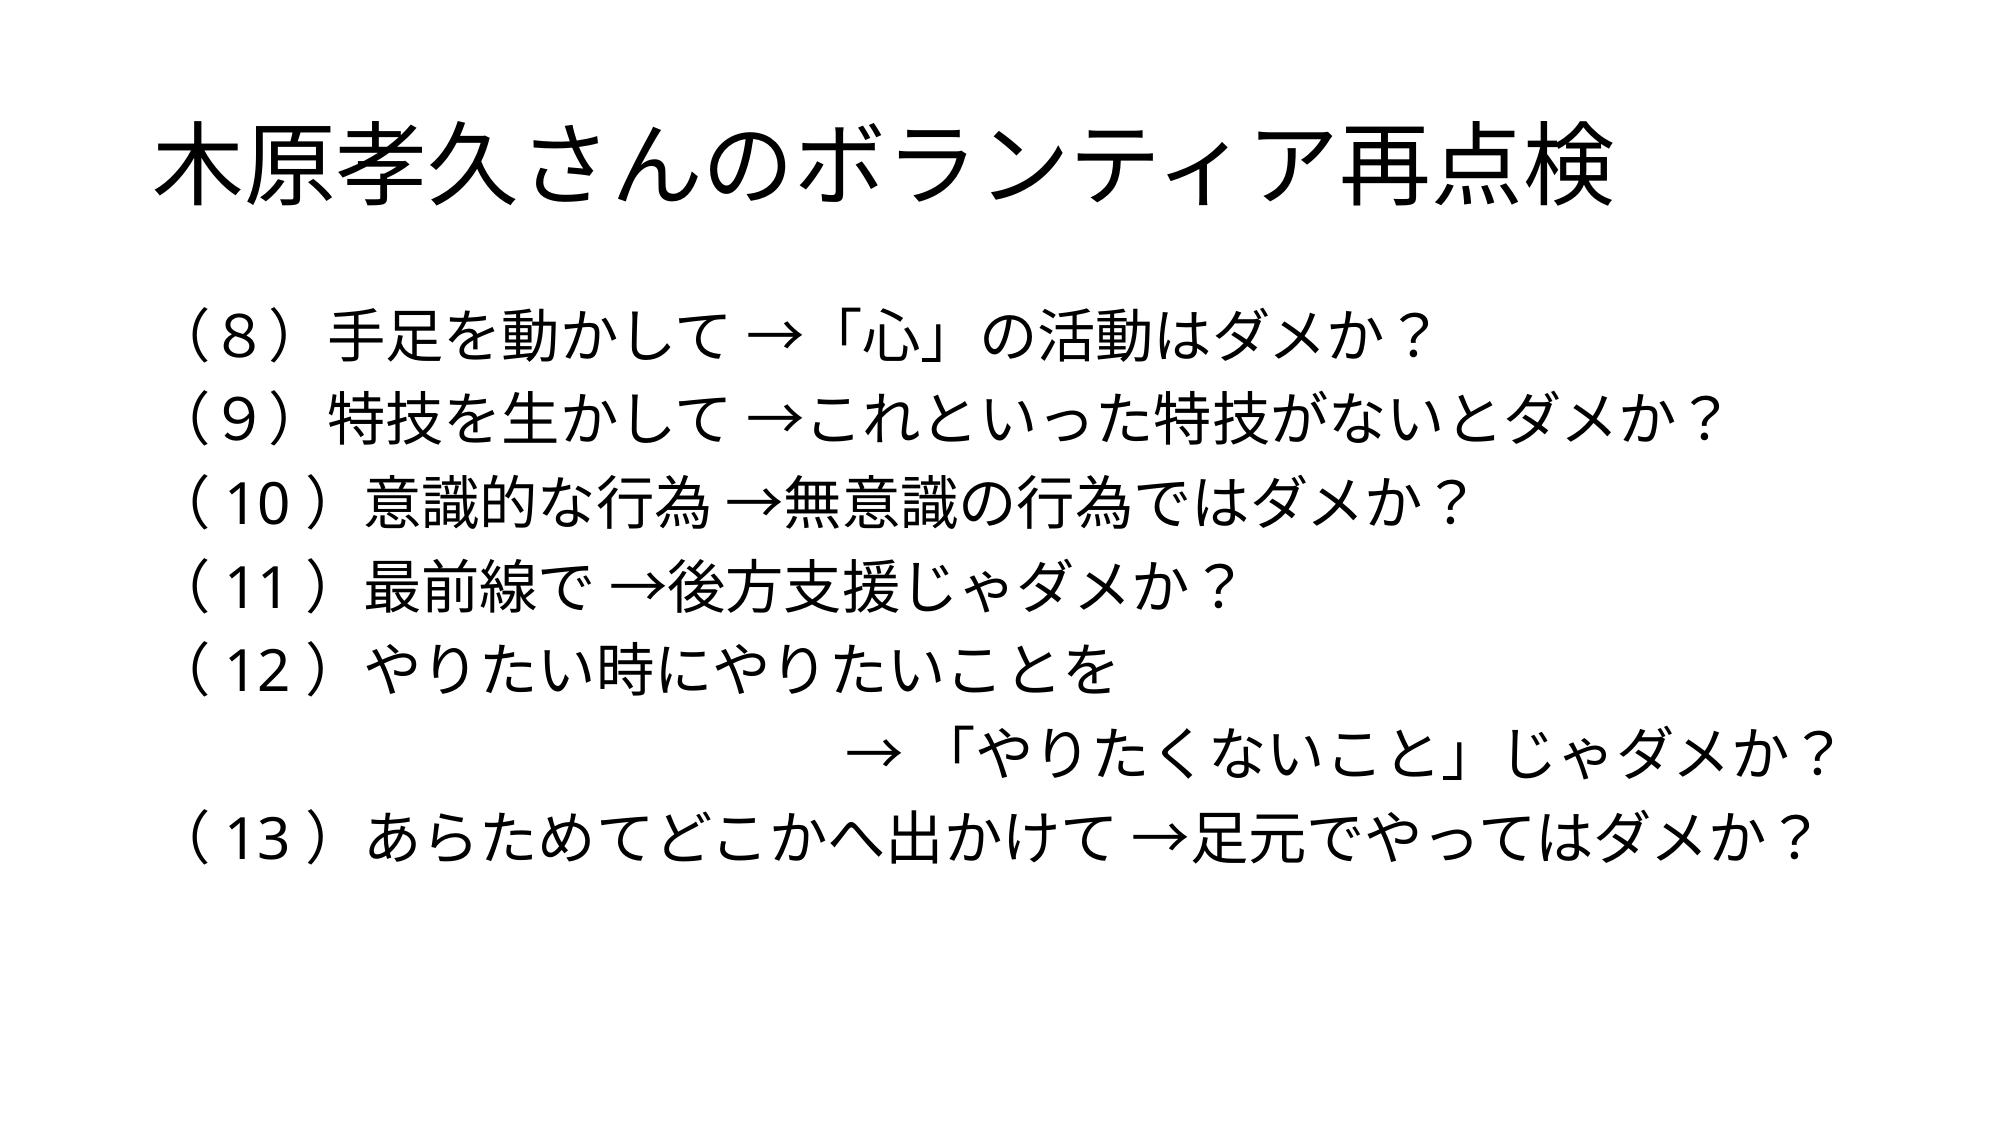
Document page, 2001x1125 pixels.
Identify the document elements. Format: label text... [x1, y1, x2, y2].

title 木原孝久さんのボランティア再点検 [137, 59, 1863, 278]
list （８）手足を動かして →「心」の活動はダメか？ （９）特技を生かして →これといった特技がないとダメか？ （10）意識的な行為 →無意識の行為ではダメか？ （11）最前線で →後方支援じゃダメか？ （12）やりたい時にやりたいことを →「やりたくないこと」じゃダメか？ （13）あらためてどこかへ出かけて →足元でやってはダメか？ [137, 299, 1863, 1014]
